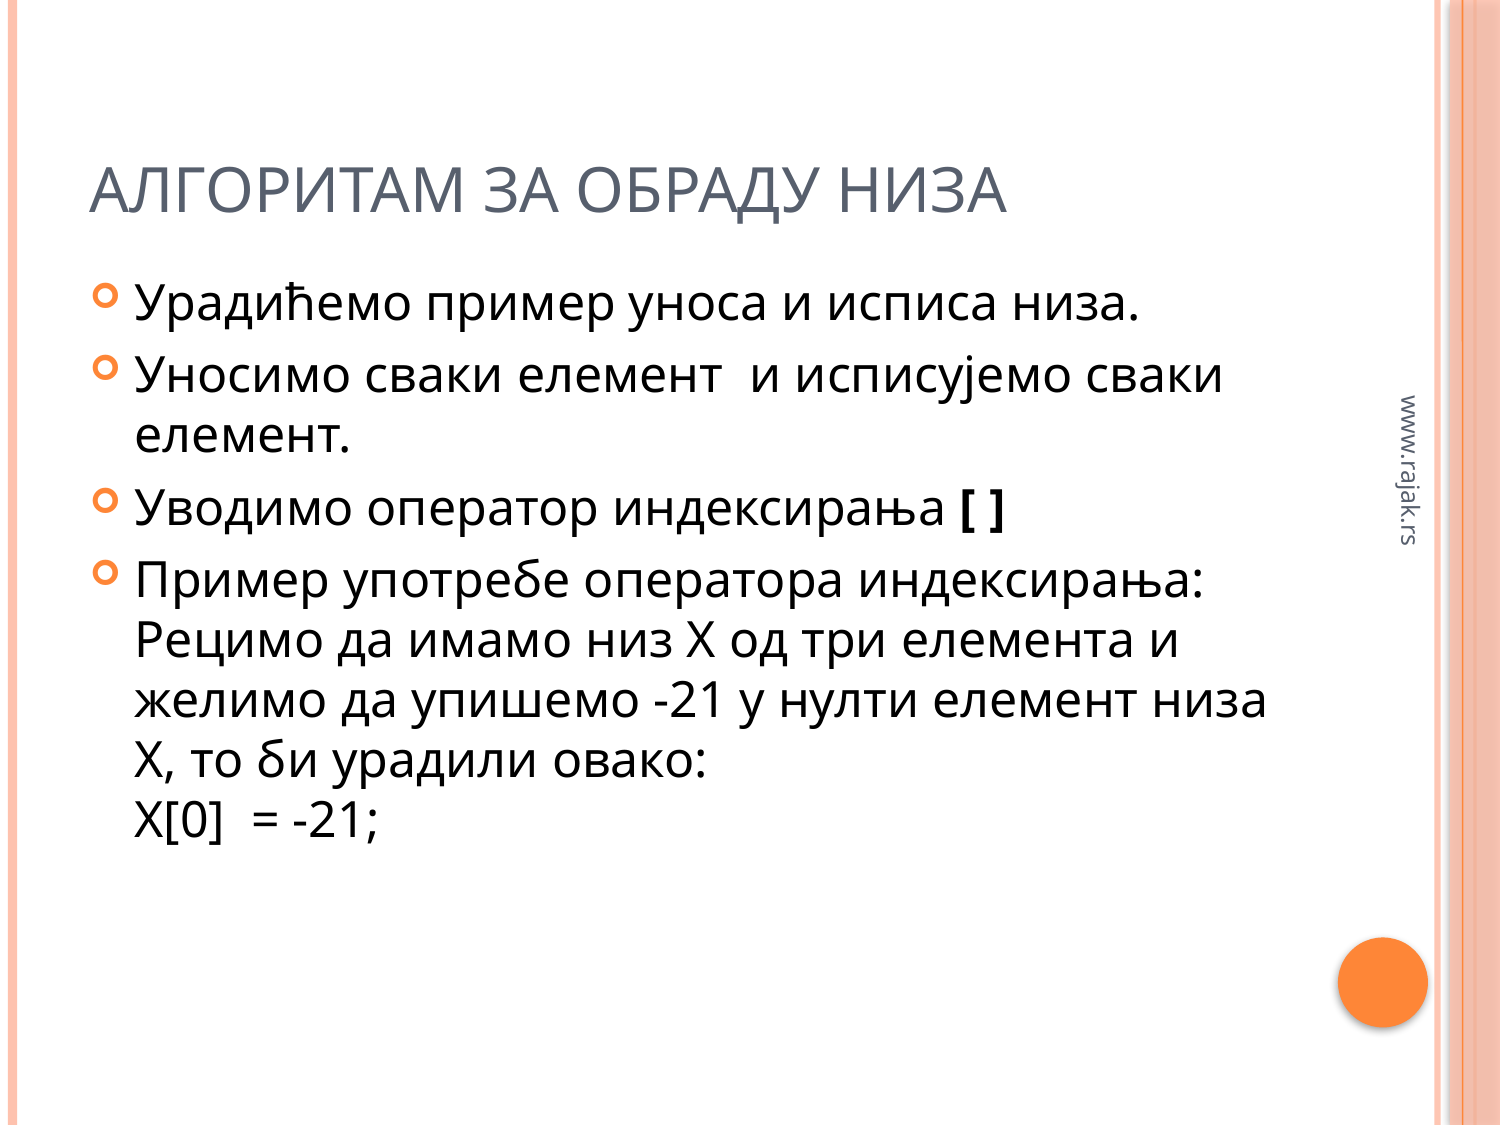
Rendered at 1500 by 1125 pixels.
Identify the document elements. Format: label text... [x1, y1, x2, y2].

list Урадићемо пример уноса и исписа низа. Уносимо сваки елемент и исписујемо сваки елемент. Уводимо оператор индексирања [ ] Пример употребе оператора индексирања: Рецимо да имамо низ Х од три елемента и желимо да упишемо -21 у нулти елемент низа Х, то би урадили овако: Х[0] = -21; [75, 262, 1300, 1062]
footer www.rajak.rs [1379, 380, 1440, 906]
title Алгоритам за обраду низа [75, 45, 1300, 233]
